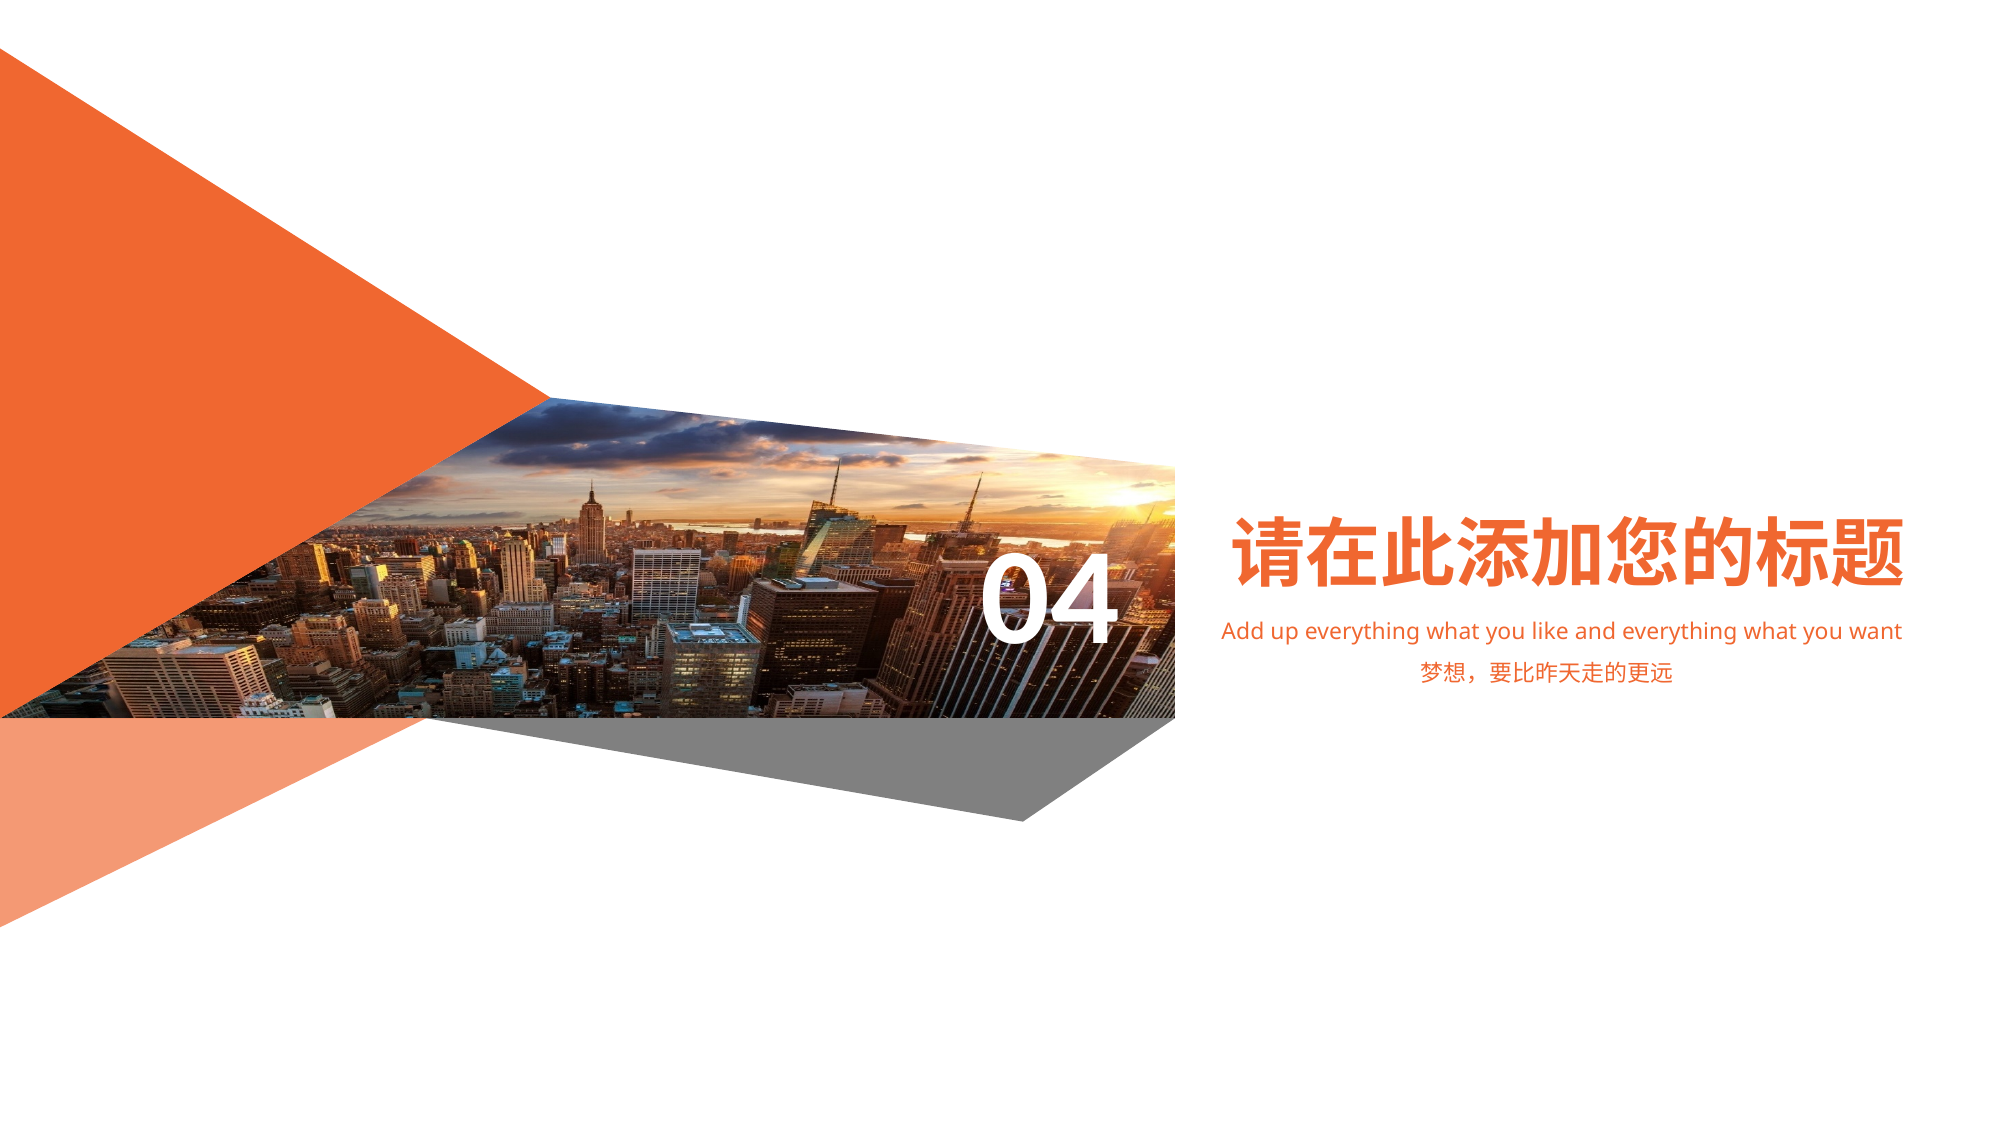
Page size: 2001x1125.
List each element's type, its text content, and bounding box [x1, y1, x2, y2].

text_box [0, 718, 426, 928]
text_box 请在此添加您的标题 [1215, 498, 1925, 596]
text_box 04 [965, 498, 1139, 679]
text_box [0, 48, 551, 718]
text_box Add up everything what you like and everything what you want 梦想，要比昨天走的更远 [1200, 596, 1940, 694]
text_box [426, 718, 1175, 822]
text_box [3, 397, 1176, 719]
